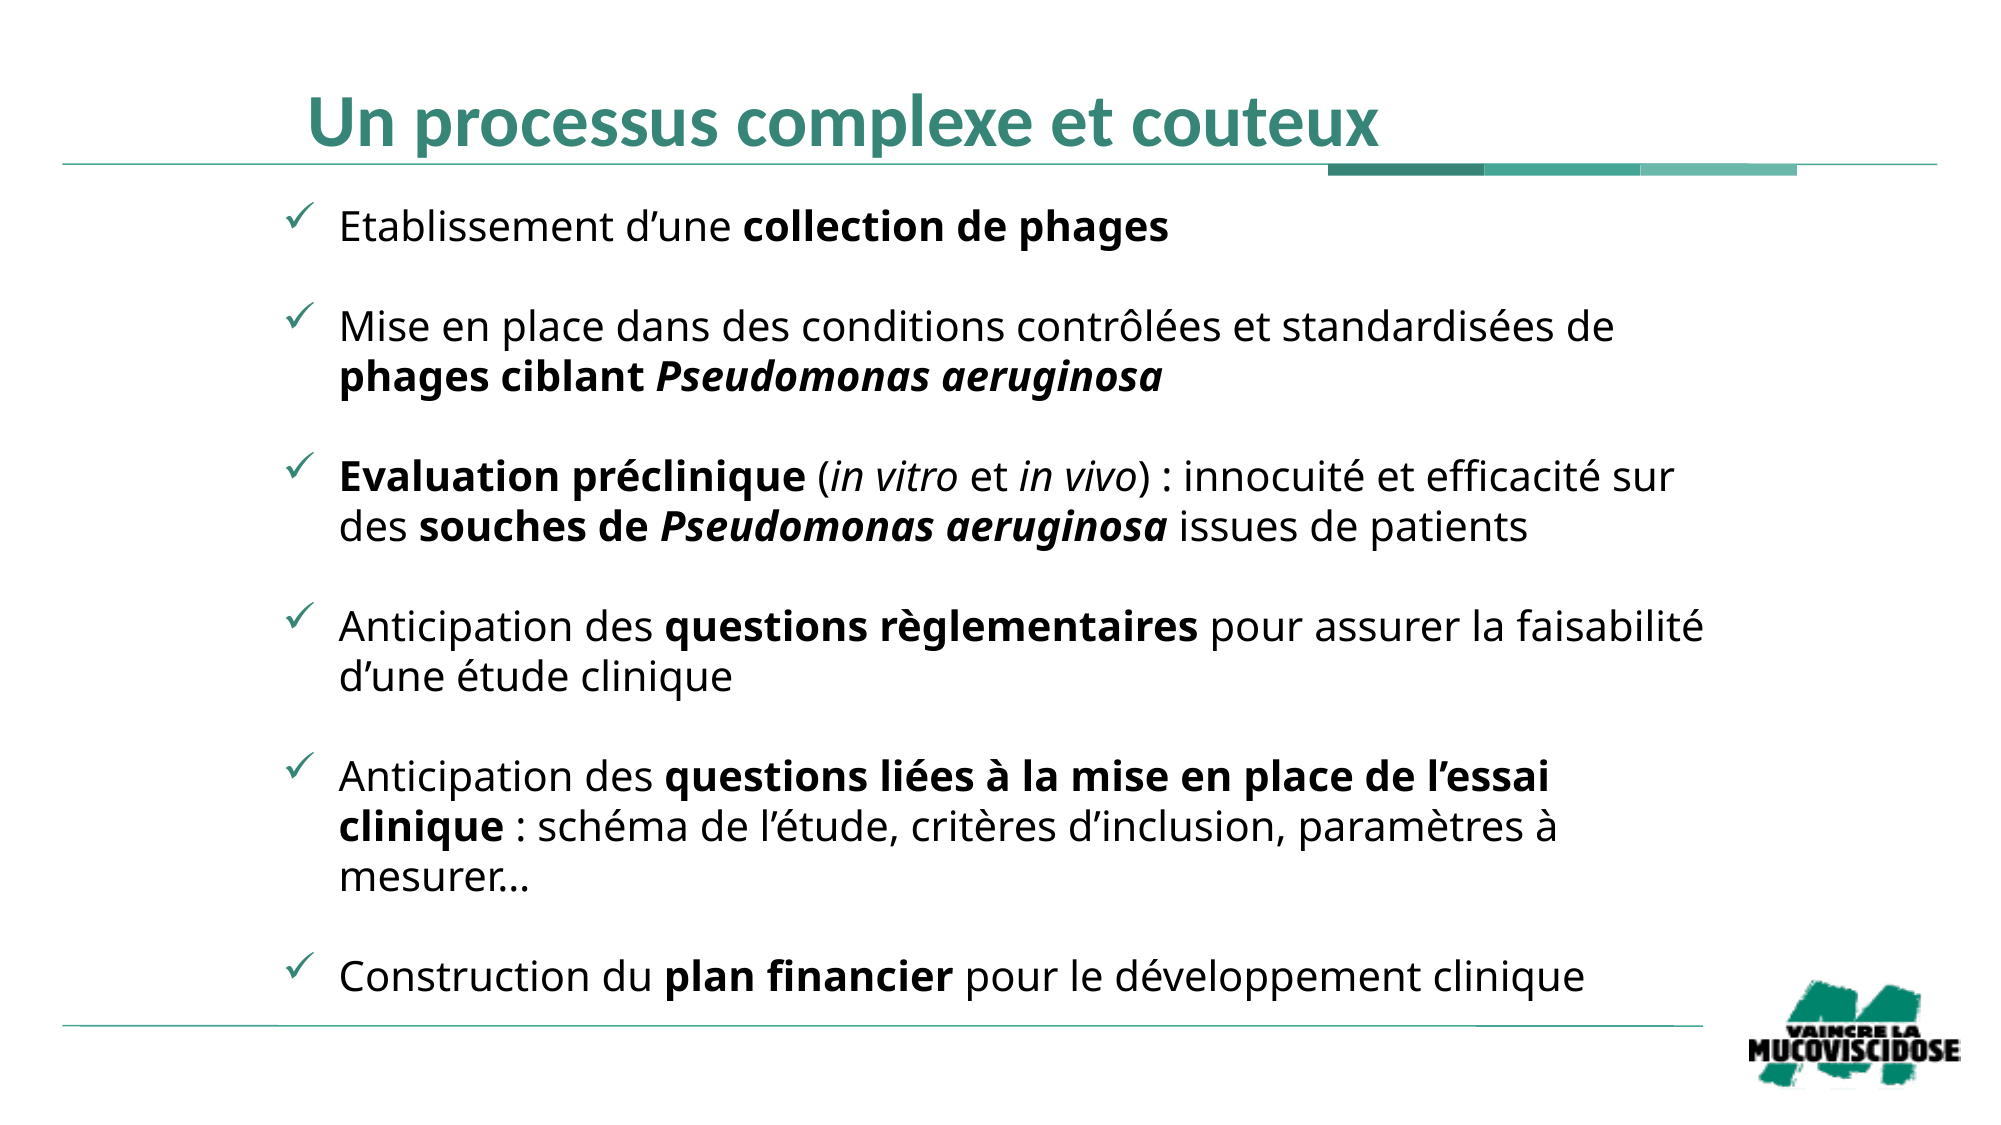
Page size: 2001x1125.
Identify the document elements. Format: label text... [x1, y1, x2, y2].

picture [1749, 978, 1961, 1090]
text_box Etablissement d’une collection de phages Mise en place dans des conditions contrôlées et standardisées de phages ciblant Pseudomonas aeruginosa Evaluation préclinique (in vitro et in vivo) : innocuité et efficacité sur des souches de Pseudomonas aeruginosa issues de patients Anticipation des questions règlementaires pour assurer la faisabilité d’une étude clinique Anticipation des questions liées à la mise en place de l’essai clinique : schéma de l’étude, critères d’inclusion, paramètres à mesurer… Construction du plan financier pour le développement clinique [267, 191, 1721, 1008]
text_box Un processus complexe et couteux [292, 19, 1396, 169]
